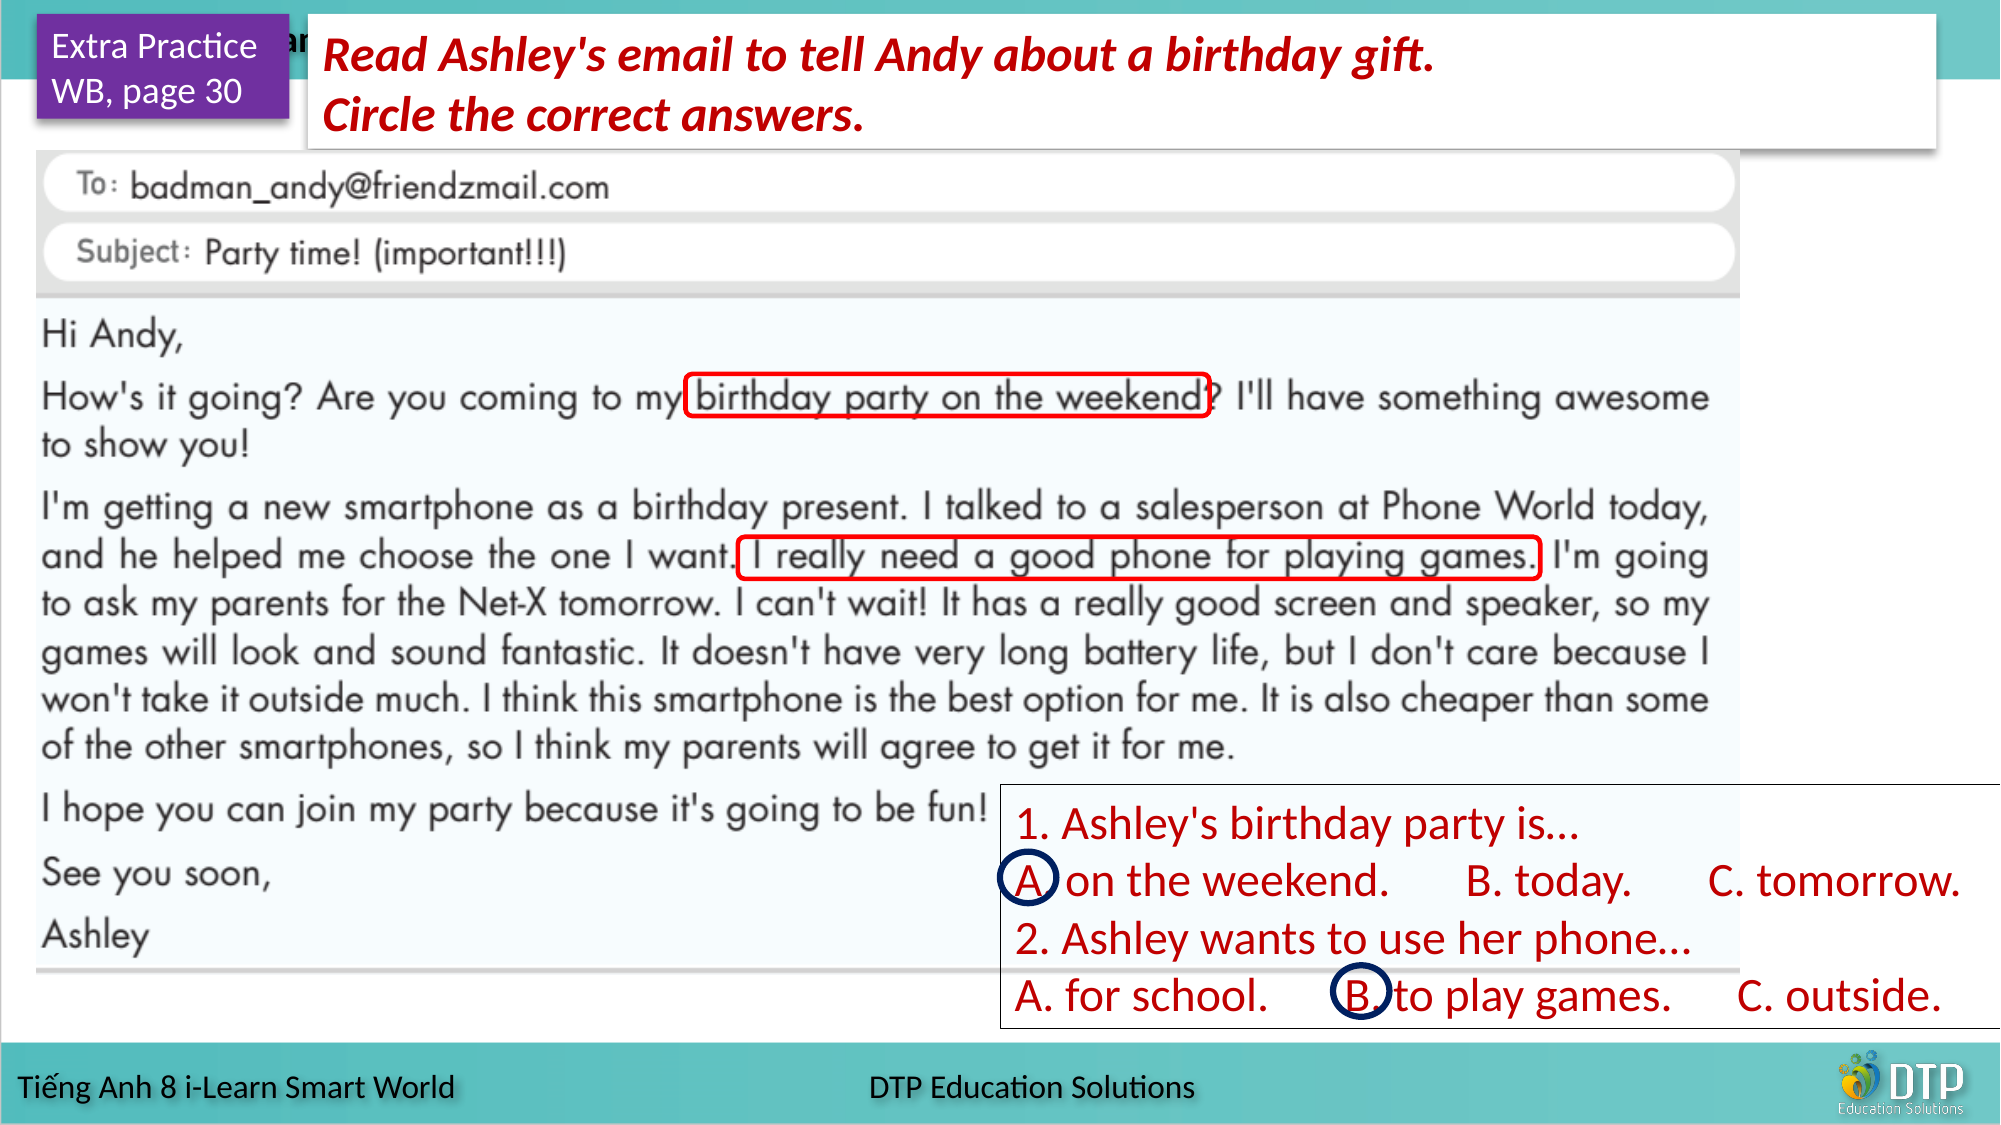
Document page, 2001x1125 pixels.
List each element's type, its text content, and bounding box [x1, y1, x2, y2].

text_box [1331, 975, 1391, 1018]
text_box Extra Practice WB, page 30 [36, 13, 290, 119]
text_box Read Ashley's email to tell Andy about a birthday gift. Circle the correct answers. [307, 13, 1937, 149]
text_box 1. Ashley's birthday party is… A. on the weekend. B. today. C. tomorrow. 2. Ashley wants to use her phone… A. for school. B. to play games. C. outside. [999, 784, 2000, 1029]
picture [0, 0, 2000, 1125]
